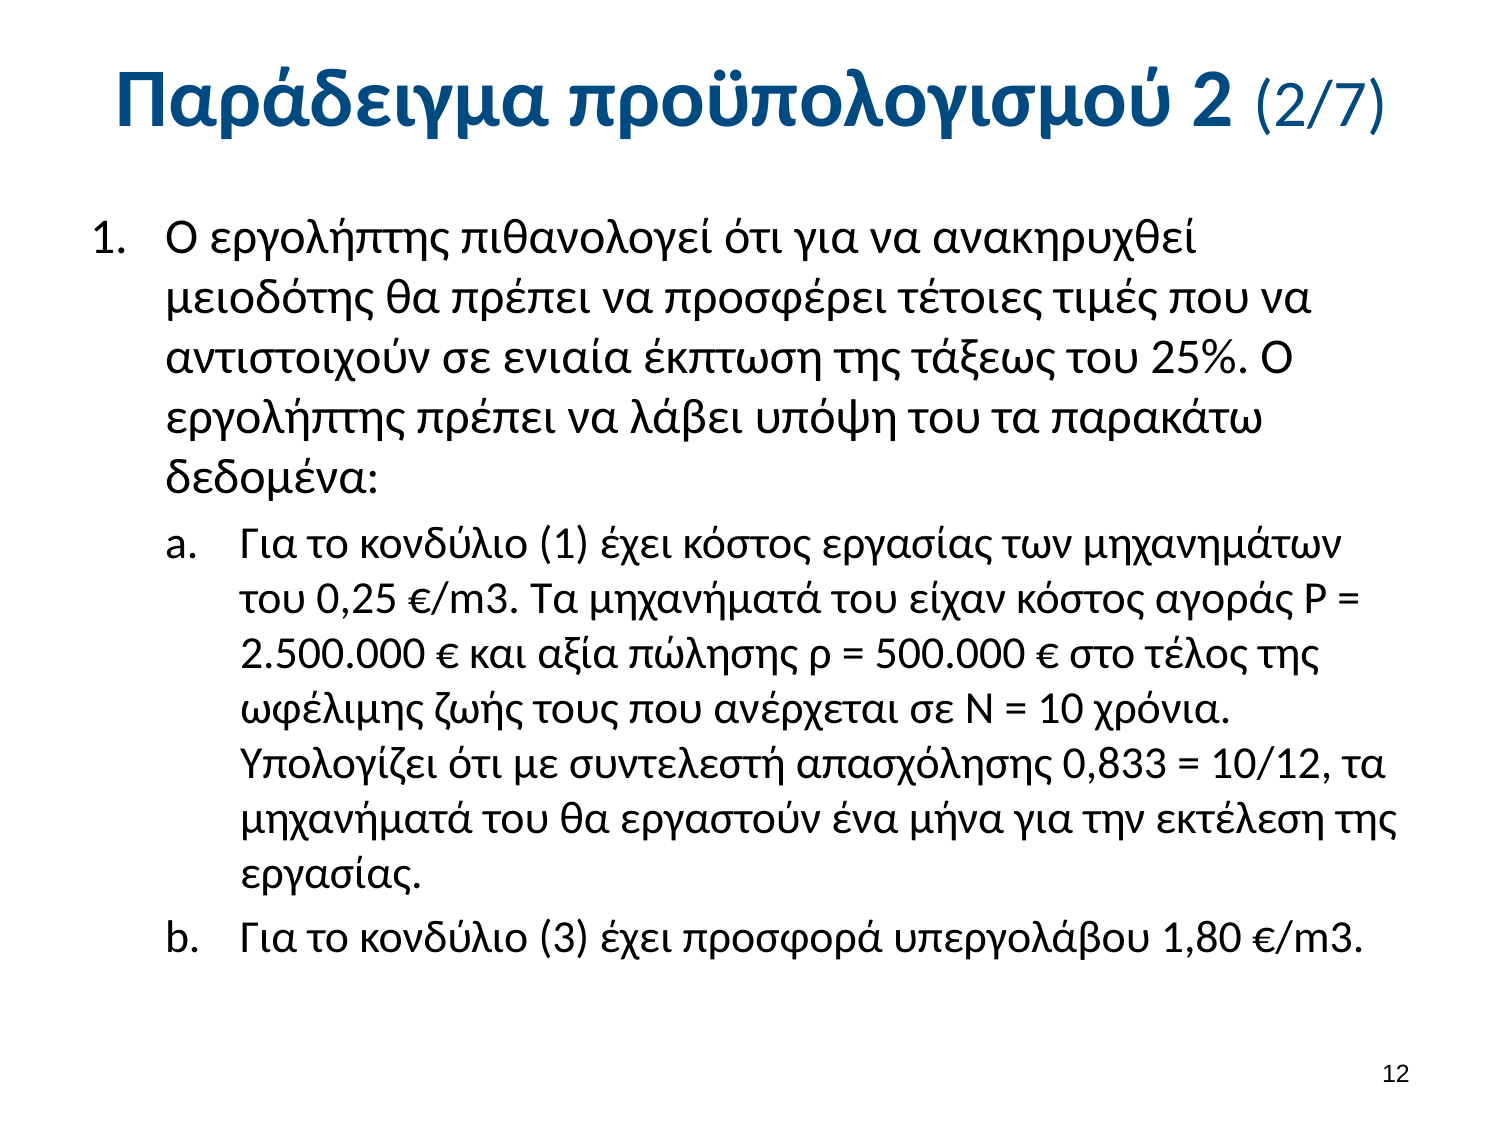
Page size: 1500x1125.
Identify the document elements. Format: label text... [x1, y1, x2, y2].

list Ο εργολήπτης πιθανολογεί ότι για να ανακηρυχθεί μειοδότης θα πρέπει να προσφέρει τέτοιες τιμές που να αντιστοιχούν σε ενιαία έκπτωση της τάξεως του 25%. Ο εργολήπτης πρέπει να λάβει υπόψη του τα παρακάτω δεδομένα: Για το κονδύλιο (1) έχει κόστος εργασίας των μηχανημάτων του 0,25 €/m3. Τα μηχανήματά του είχαν κόστος αγοράς Ρ = 2.500.000 € και αξία πώλησης ρ = 500.000 € στο τέλος της ωφέλιμης ζωής τους που ανέρχεται σε Ν = 10 χρόνια. Υπολογίζει ότι με συντελεστή απασχόλησης 0,833 = 10/12, τα μηχανήματά του θα εργαστούν ένα μήνα για την εκτέλεση της εργασίας. Για το κονδύλιο (3) έχει προσφορά υπεργολάβου 1,80 €/m3. [75, 196, 1425, 1024]
title Παράδειγμα προϋπολογισμού 2 (2/7) [76, 19, 1427, 169]
slide_number 11 [1074, 1042, 1425, 1103]
